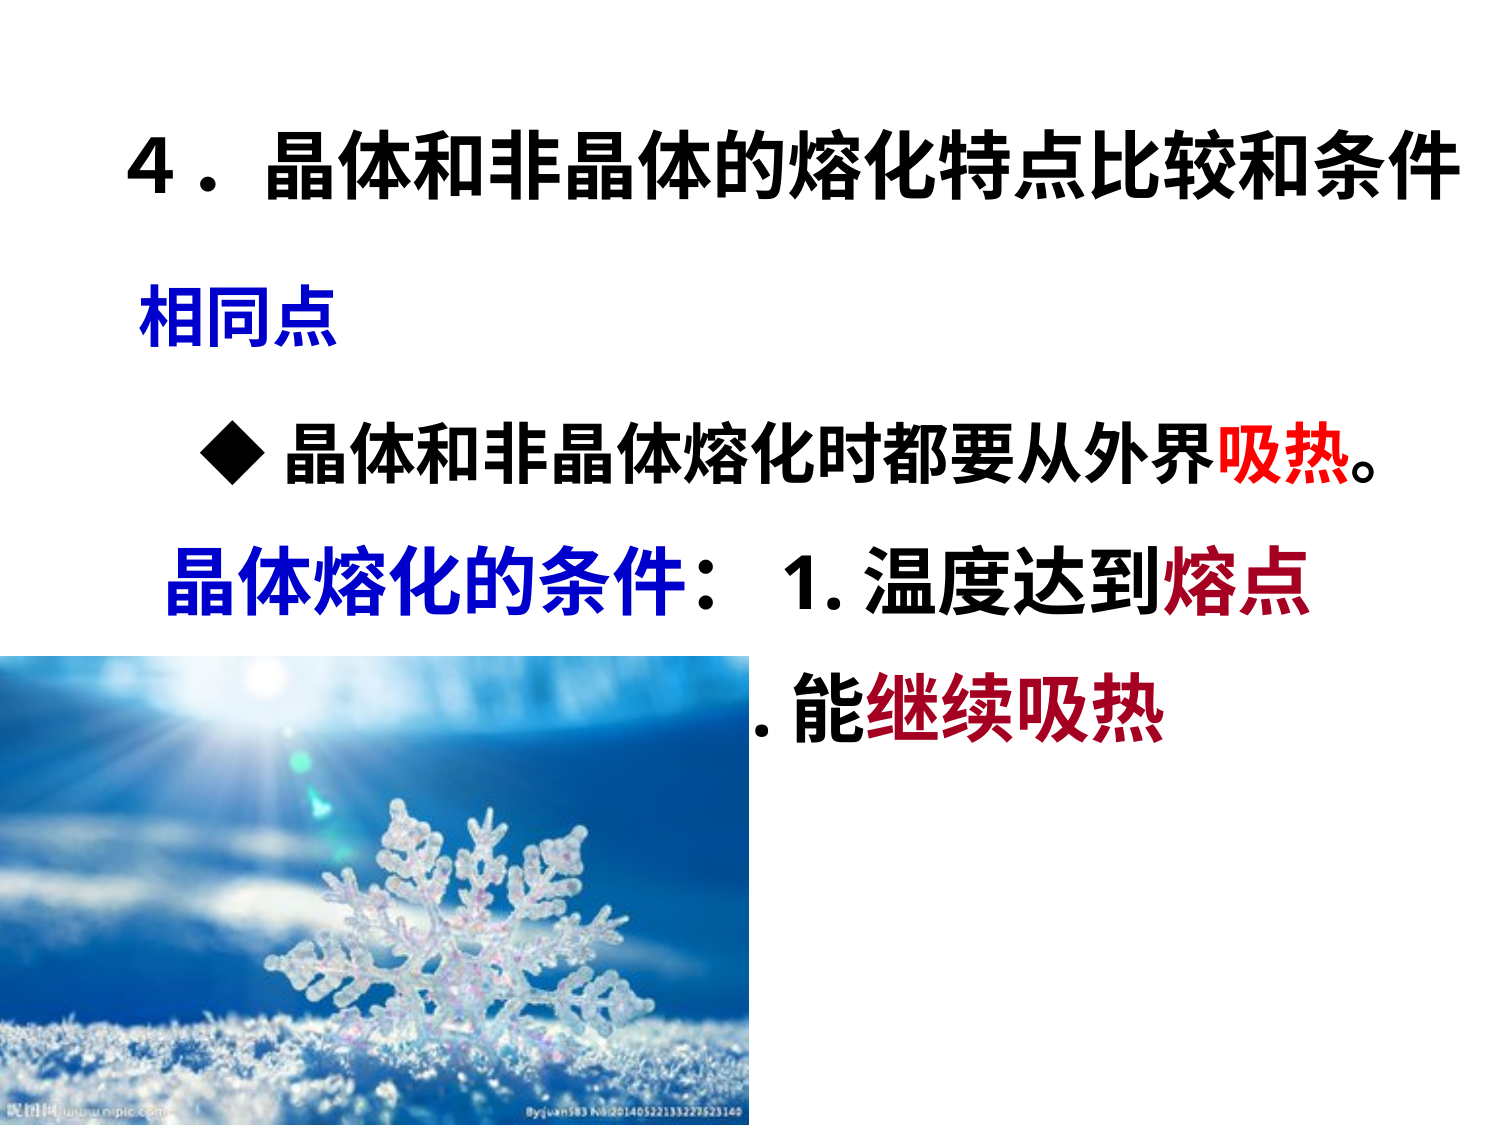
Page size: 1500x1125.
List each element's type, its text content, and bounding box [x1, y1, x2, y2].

text_box 相同点 ◆晶体和非晶体熔化时都要从外界吸热。 [123, 243, 1371, 500]
text_box ４．晶体和非晶体的熔化特点比较和条件 [97, 111, 1478, 217]
text_box 晶体熔化的条件：1.温度达到熔点 2.能继续吸热 [147, 527, 1459, 760]
picture [0, 656, 749, 1125]
